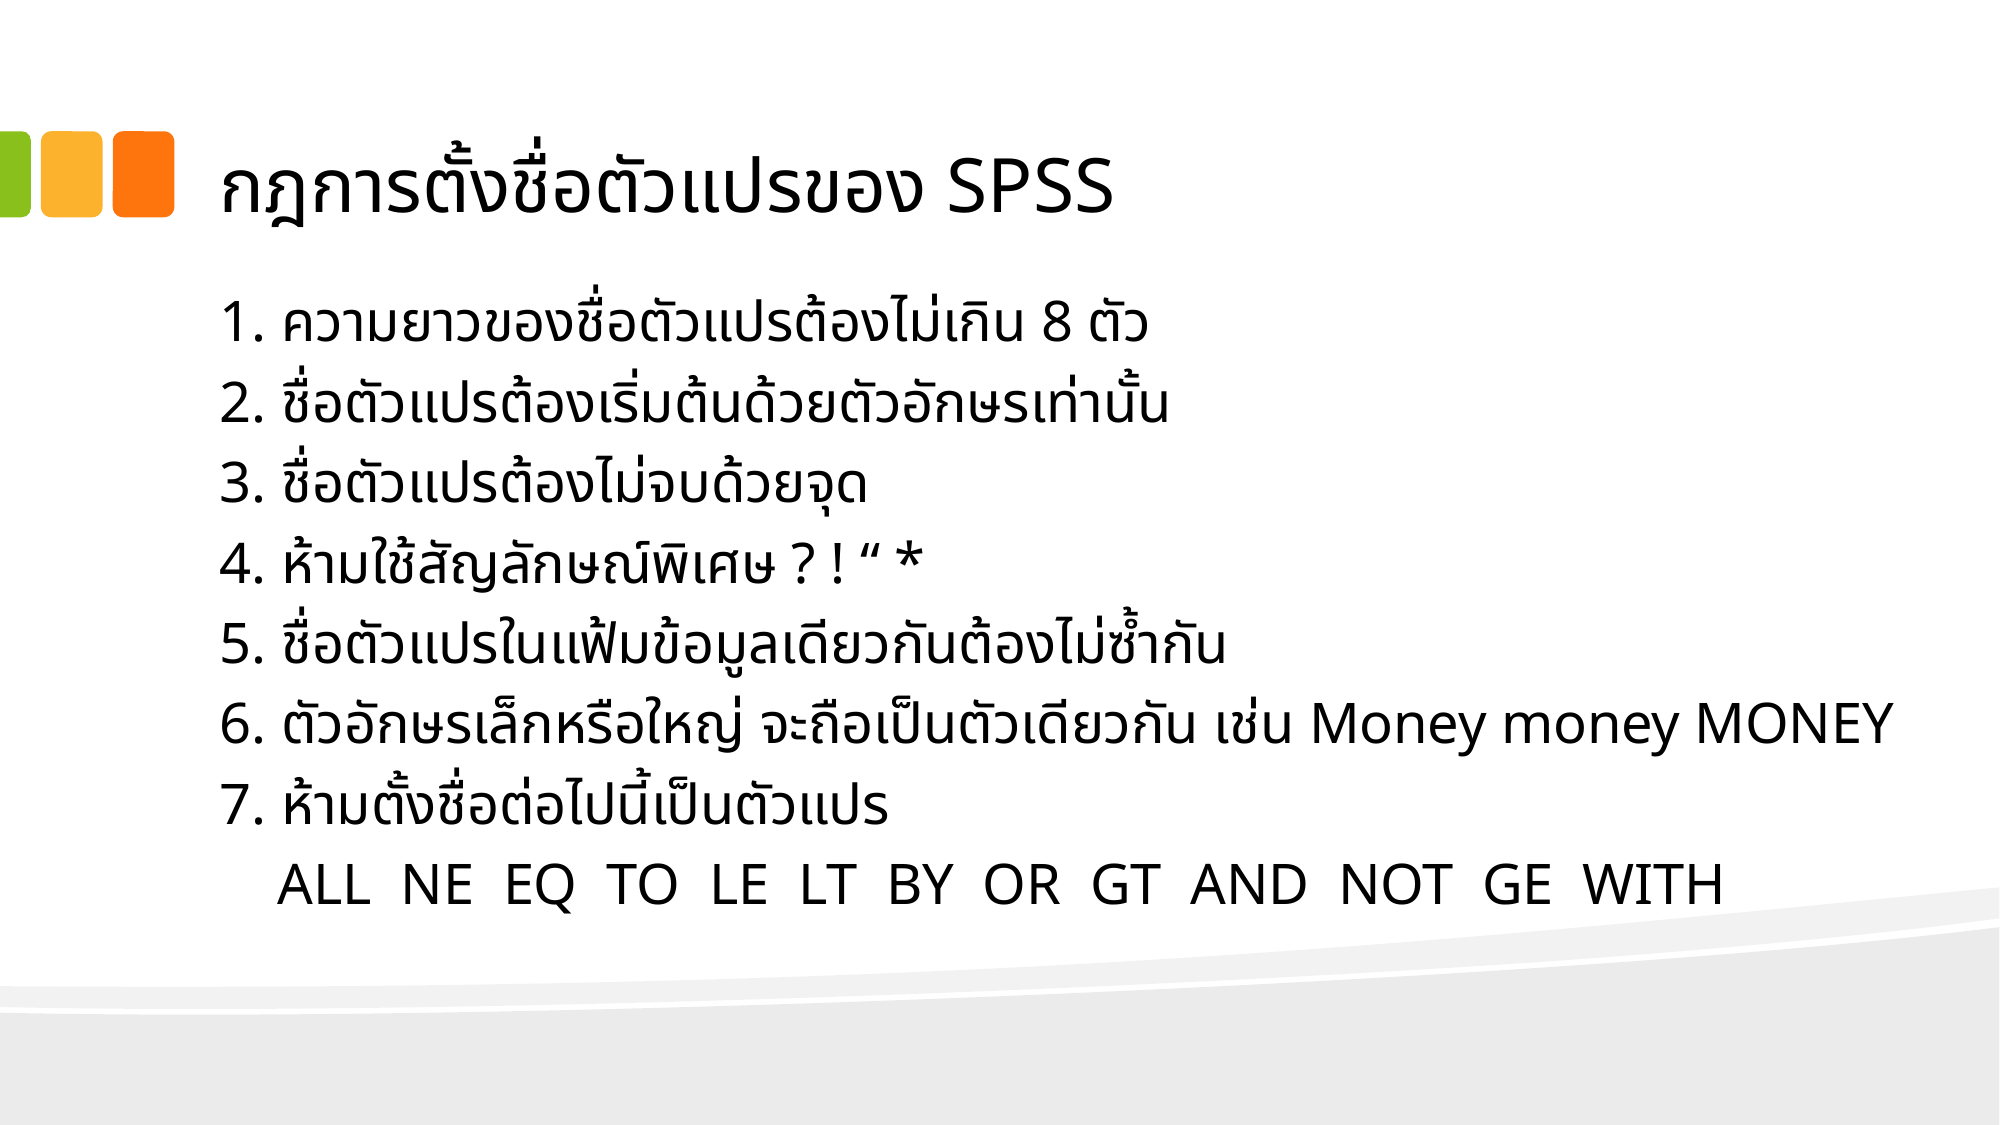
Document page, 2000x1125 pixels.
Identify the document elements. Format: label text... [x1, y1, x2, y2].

list 1. ความยาวของชื่อตัวแปรต้องไม่เกิน 8 ตัว 2. ชื่อตัวแปรต้องเริ่มต้นด้วยตัวอักษรเท่านั้น 3. ชื่อตัวแปรต้องไม่จบด้วยจุด 4. ห้ามใช้สัญลักษณ์พิเศษ ? ! “ * 5. ชื่อตัวแปรในแฟ้มข้อมูลเดียวกันต้องไม่ซ้ำกัน 6. ตัวอักษรเล็กหรือใหญ่ จะถือเป็นตัวเดียวกัน เช่น Money money MONEY 7. ห้ามตั้งชื่อต่อไปนี้เป็นตัวแปร ALL NE EQ TO LE LT BY OR GT AND NOT GE WITH [199, 262, 1933, 1013]
title กฎการตั้งชื่อตัวแปรของ SPSS [199, 24, 1800, 238]
